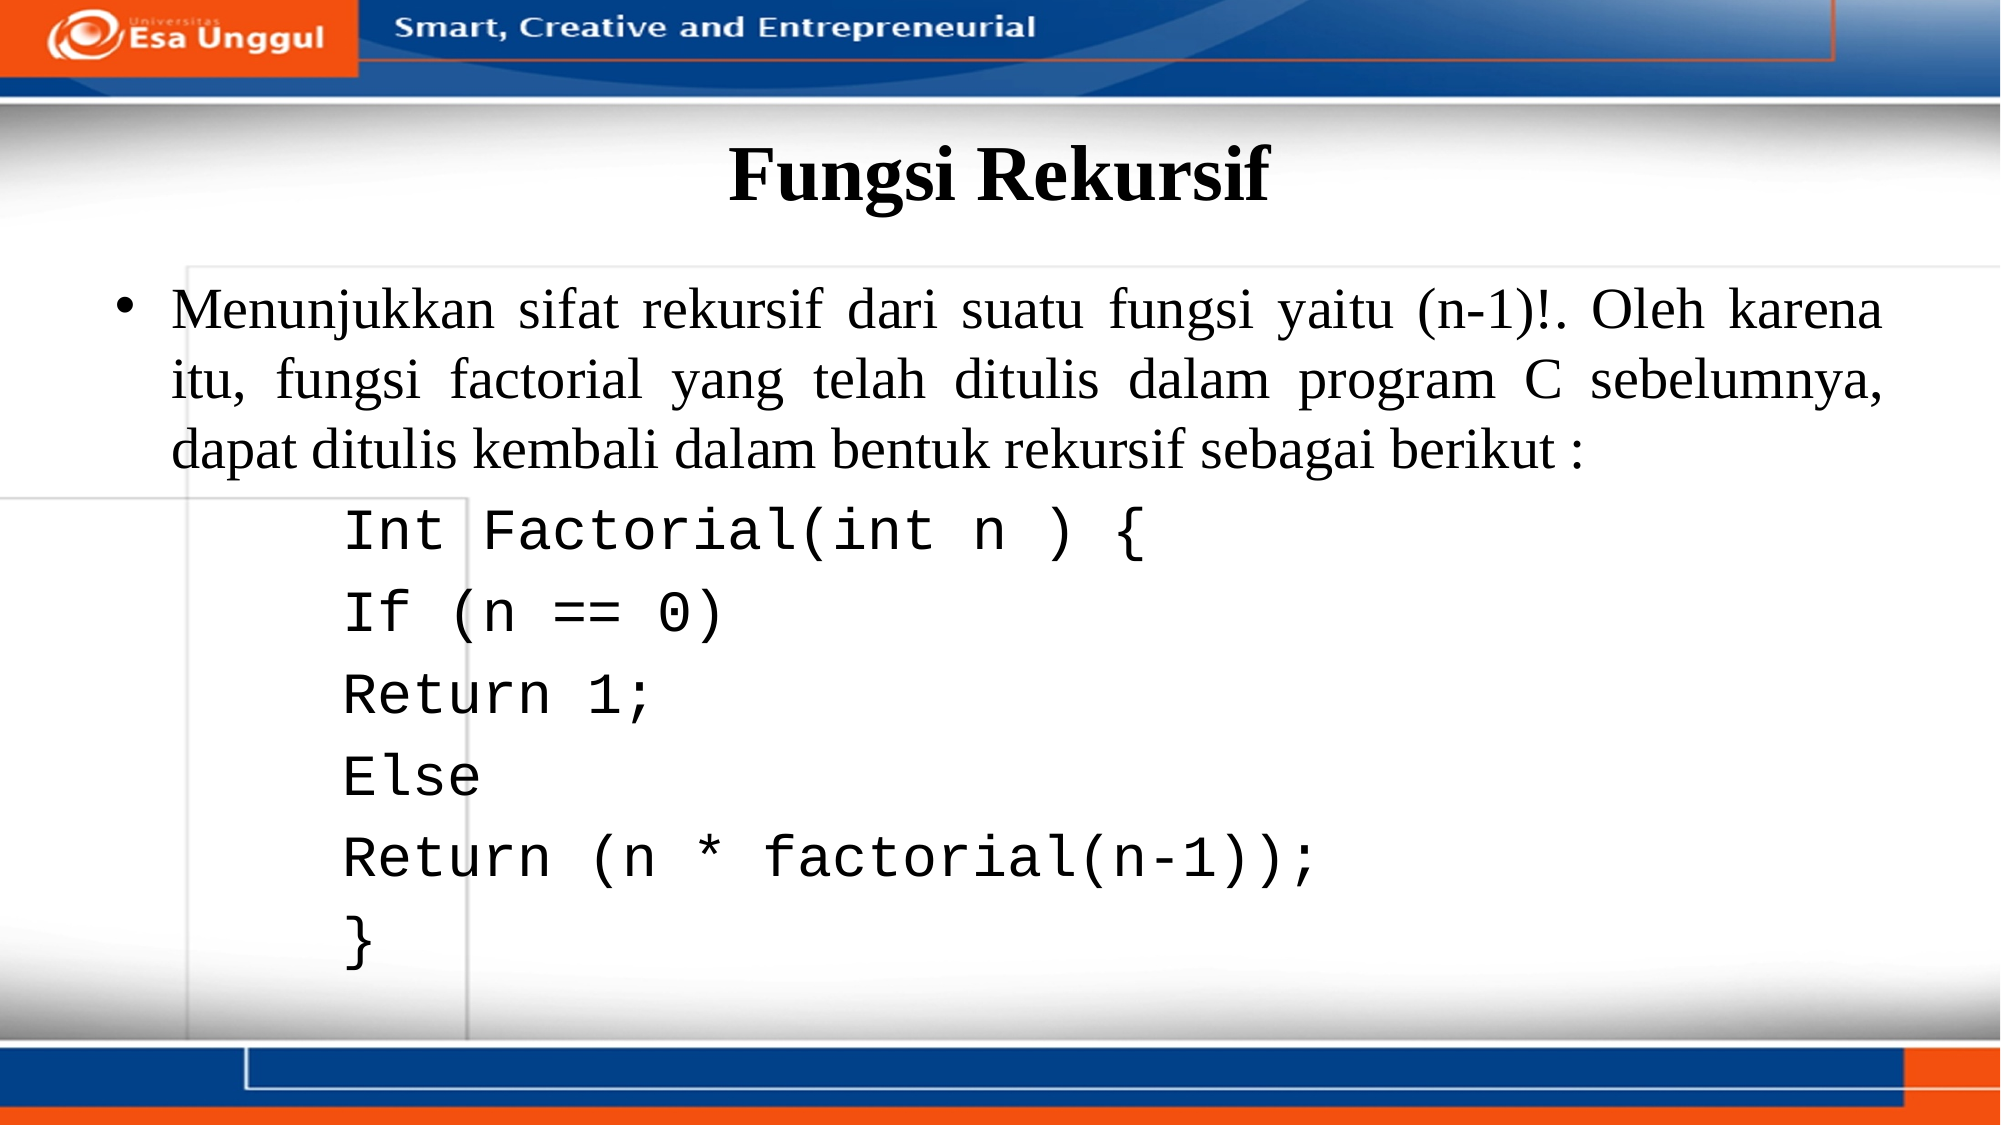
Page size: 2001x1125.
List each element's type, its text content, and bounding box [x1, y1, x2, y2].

list Menunjukkan sifat rekursif dari suatu fungsi yaitu (n-1)!. Oleh karena itu, fungsi factorial yang telah ditulis dalam program C sebelumnya, dapat ditulis kembali dalam bentuk rekursif sebagai berikut : Int Factorial(int n ) { If (n == 0) Return 1; Else Return (n * factorial(n-1)); } [99, 262, 1900, 1005]
picture [0, 0, 2001, 1125]
title Fungsi Rekursif [99, 105, 1900, 233]
